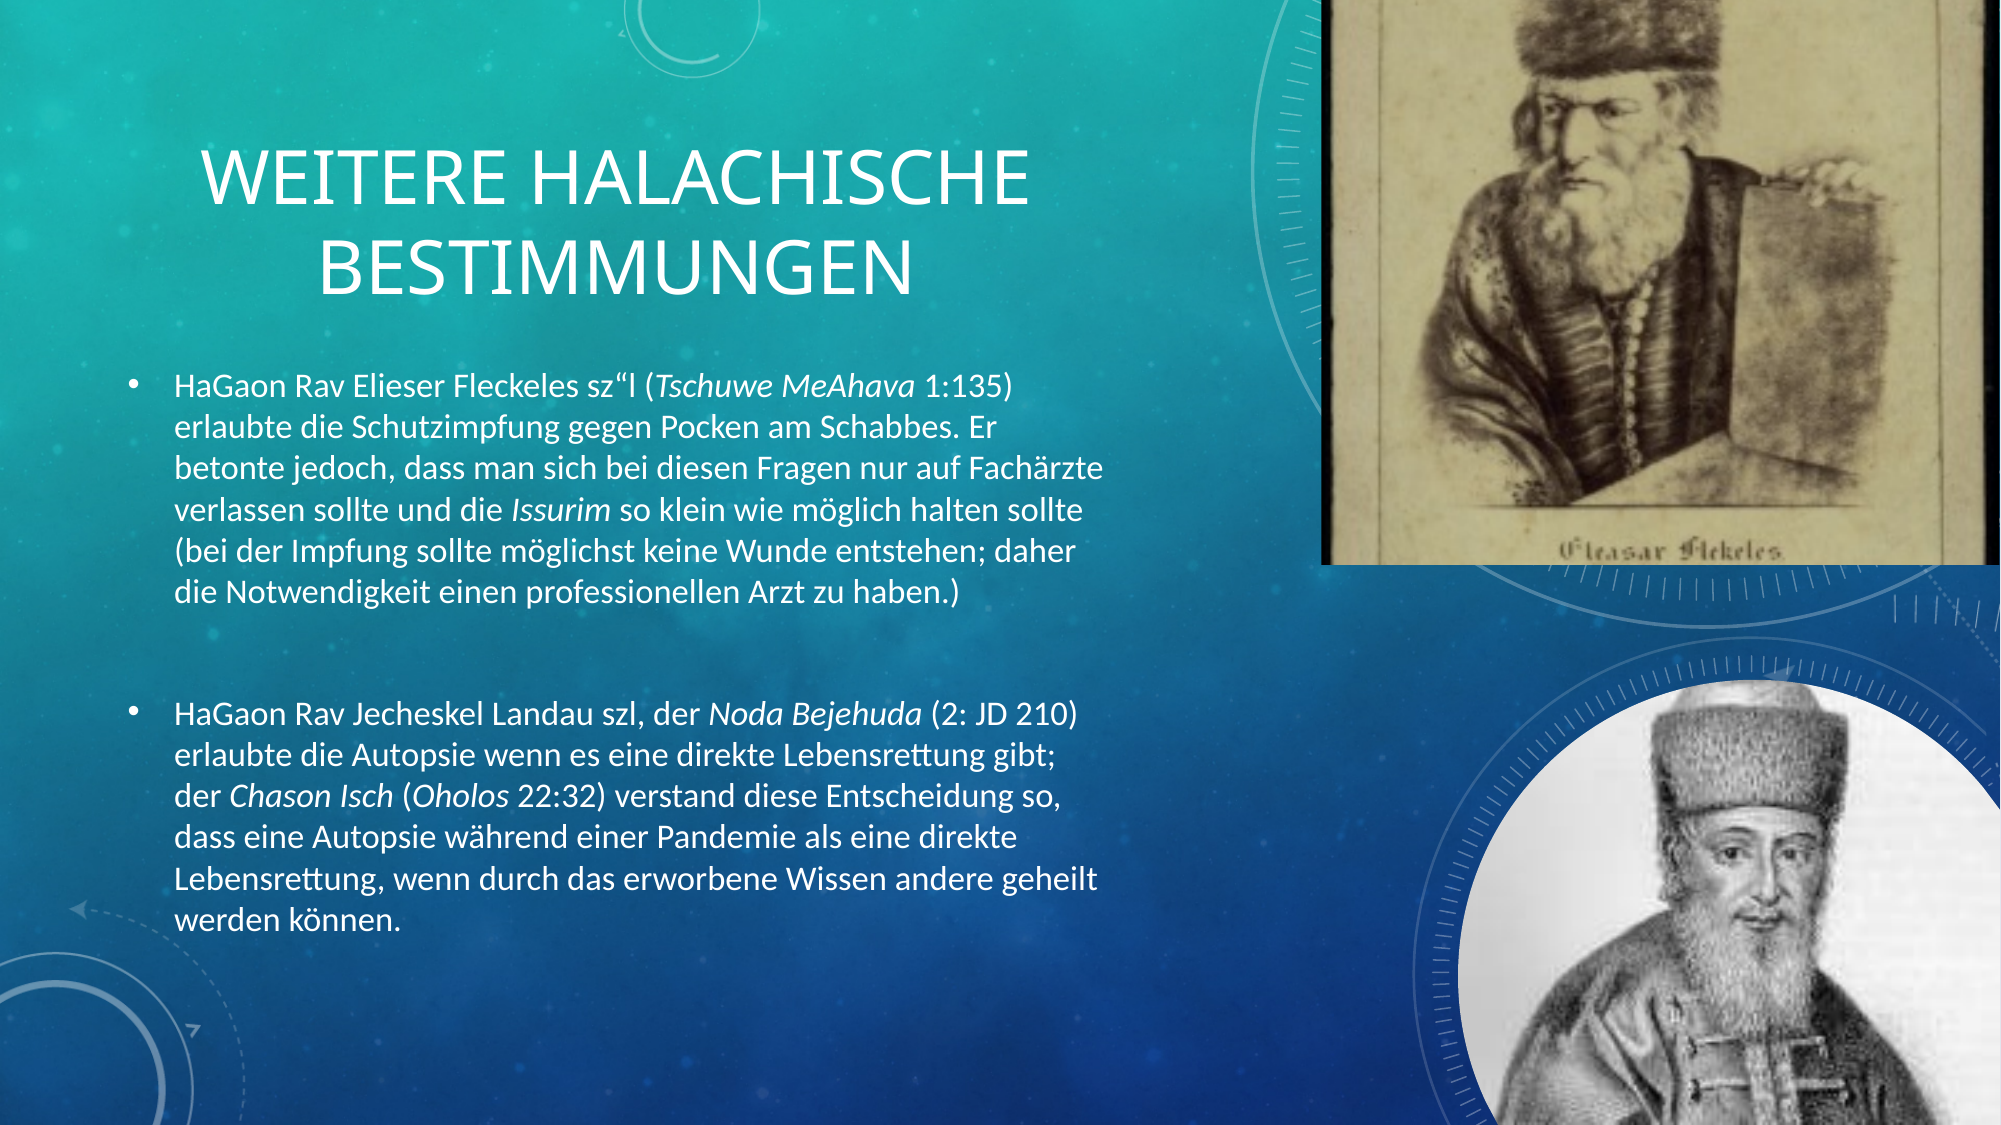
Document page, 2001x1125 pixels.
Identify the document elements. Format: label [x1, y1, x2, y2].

picture [0, 0, 2001, 1125]
text_box [1404, 640, 2000, 1125]
list [1321, 0, 2000, 565]
text_box [1213, 0, 2000, 600]
